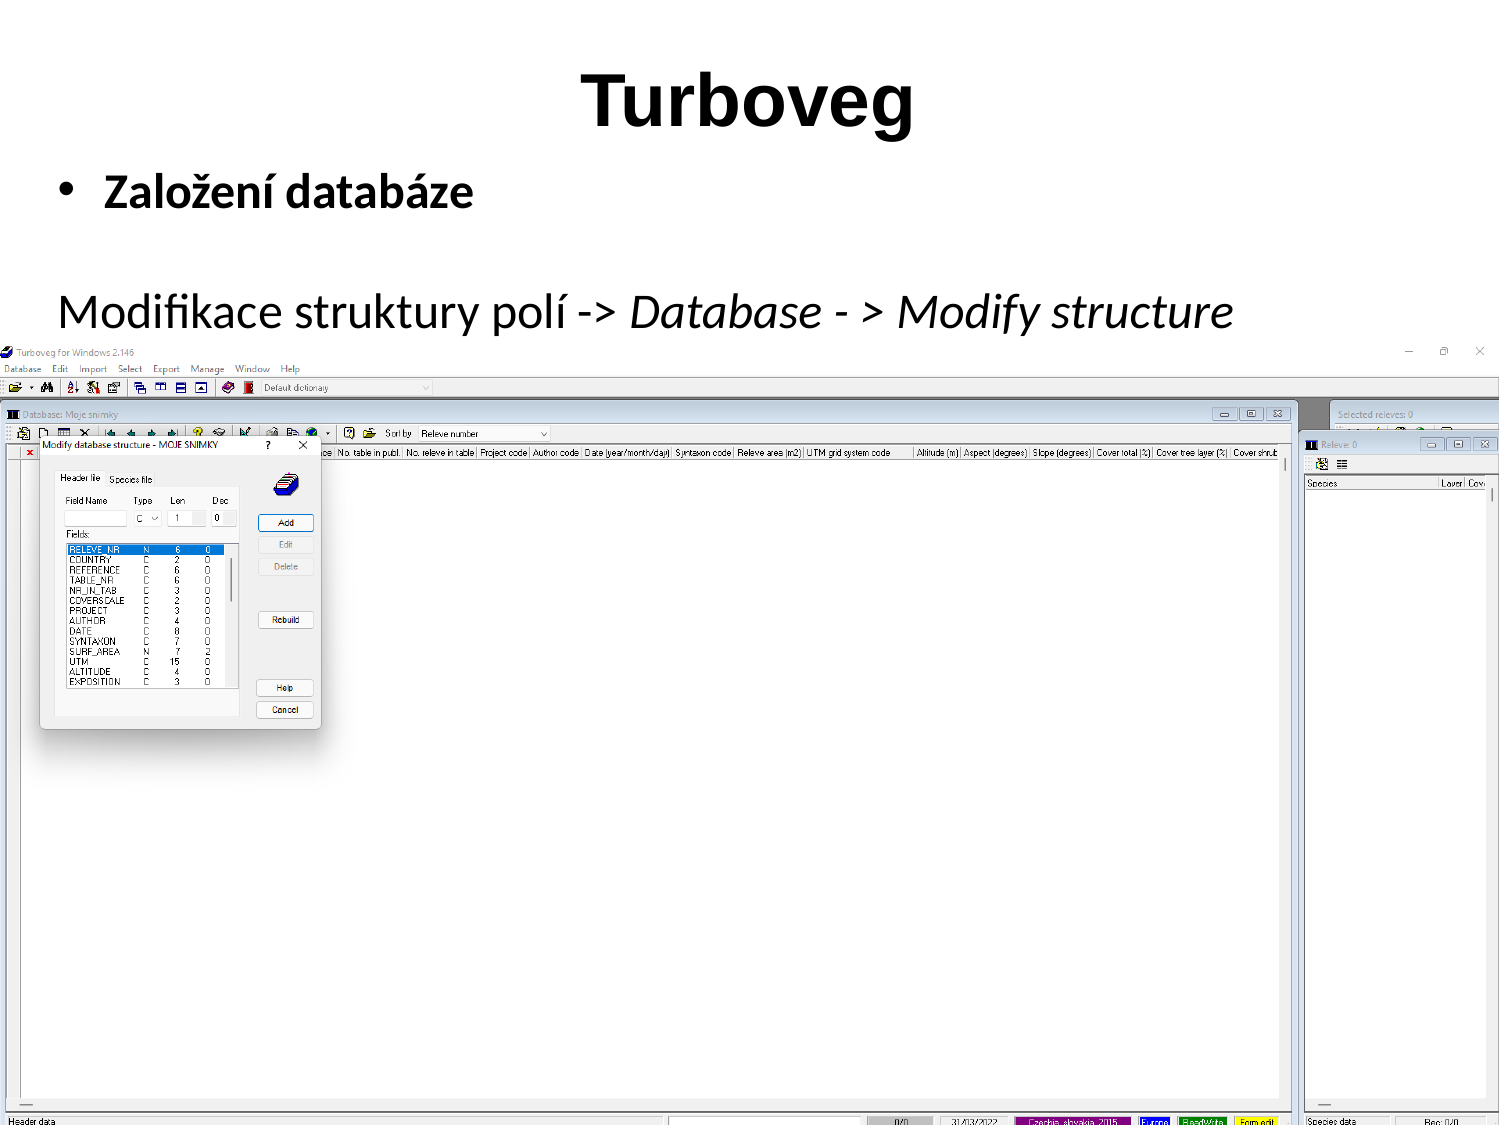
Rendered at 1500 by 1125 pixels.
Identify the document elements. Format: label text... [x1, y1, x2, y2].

title Turboveg [40, 32, 1457, 151]
text_box Založení databáze Modifikace struktury polí -> Database - > Modify structure [42, 150, 1462, 343]
picture [0, 343, 1499, 1125]
